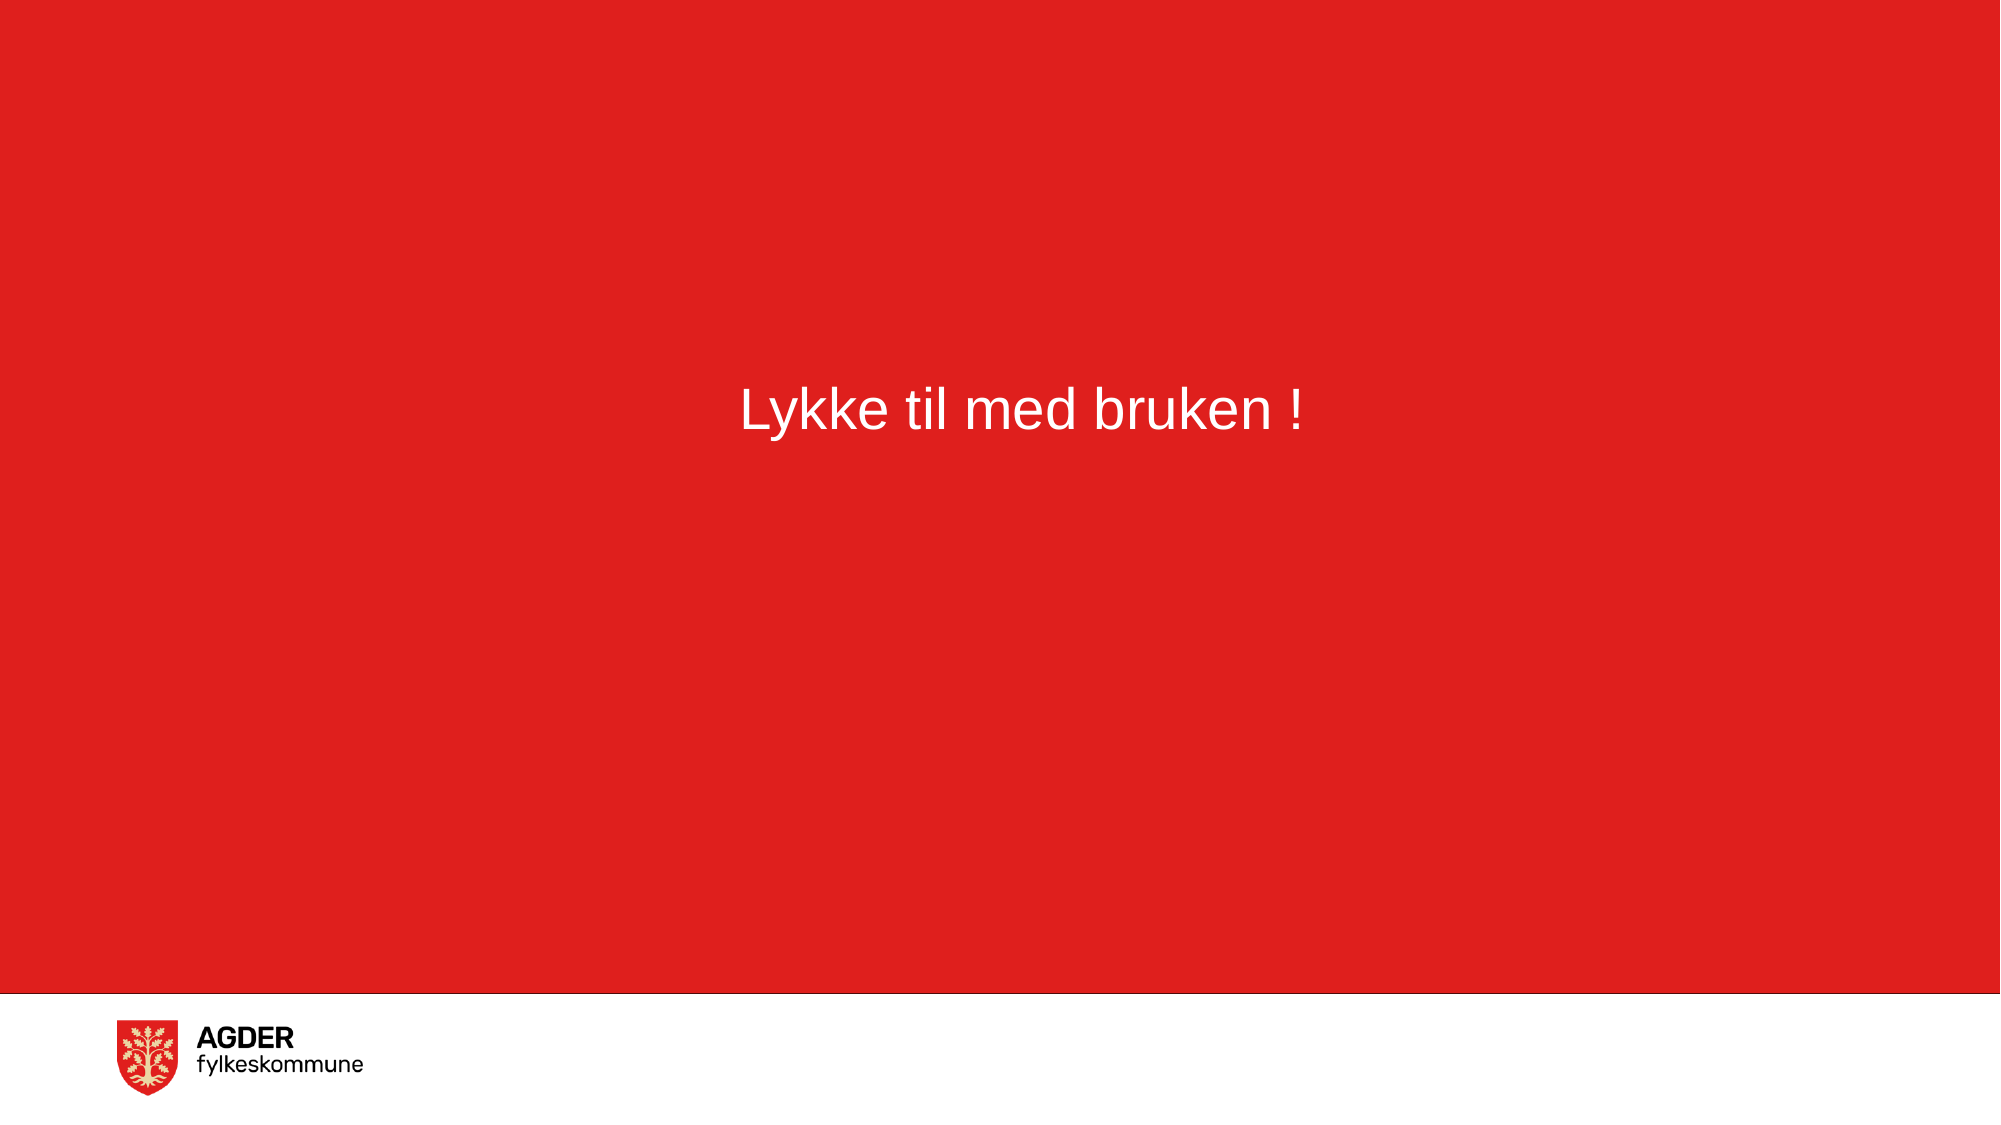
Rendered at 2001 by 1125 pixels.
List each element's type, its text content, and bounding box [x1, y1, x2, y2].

title Lykke til med bruken ! [196, 231, 1865, 465]
picture [117, 1020, 363, 1096]
